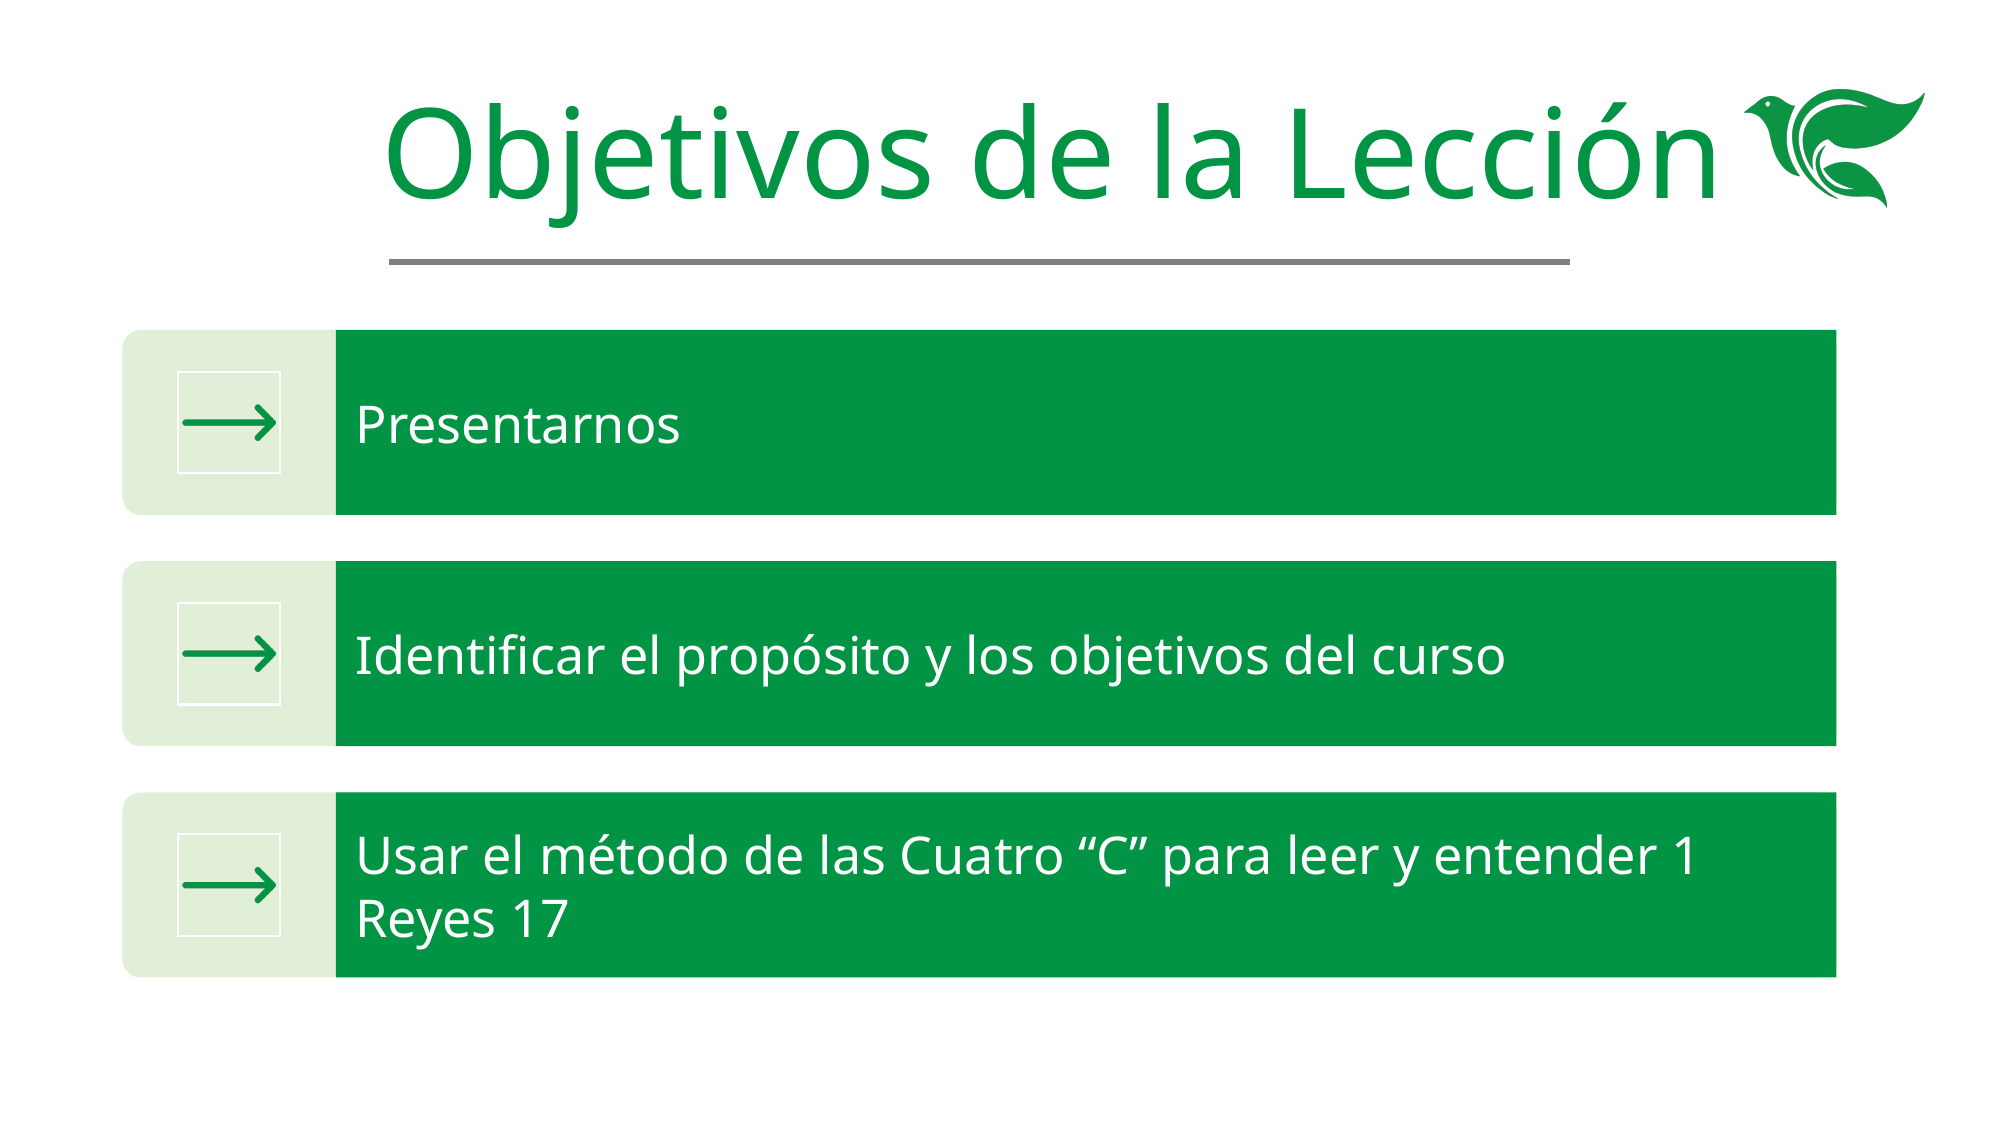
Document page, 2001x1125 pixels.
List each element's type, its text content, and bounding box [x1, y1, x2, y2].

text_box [122, 329, 1837, 978]
text_box Objetivos de la Lección [366, 66, 1717, 232]
picture [1722, 47, 1953, 240]
